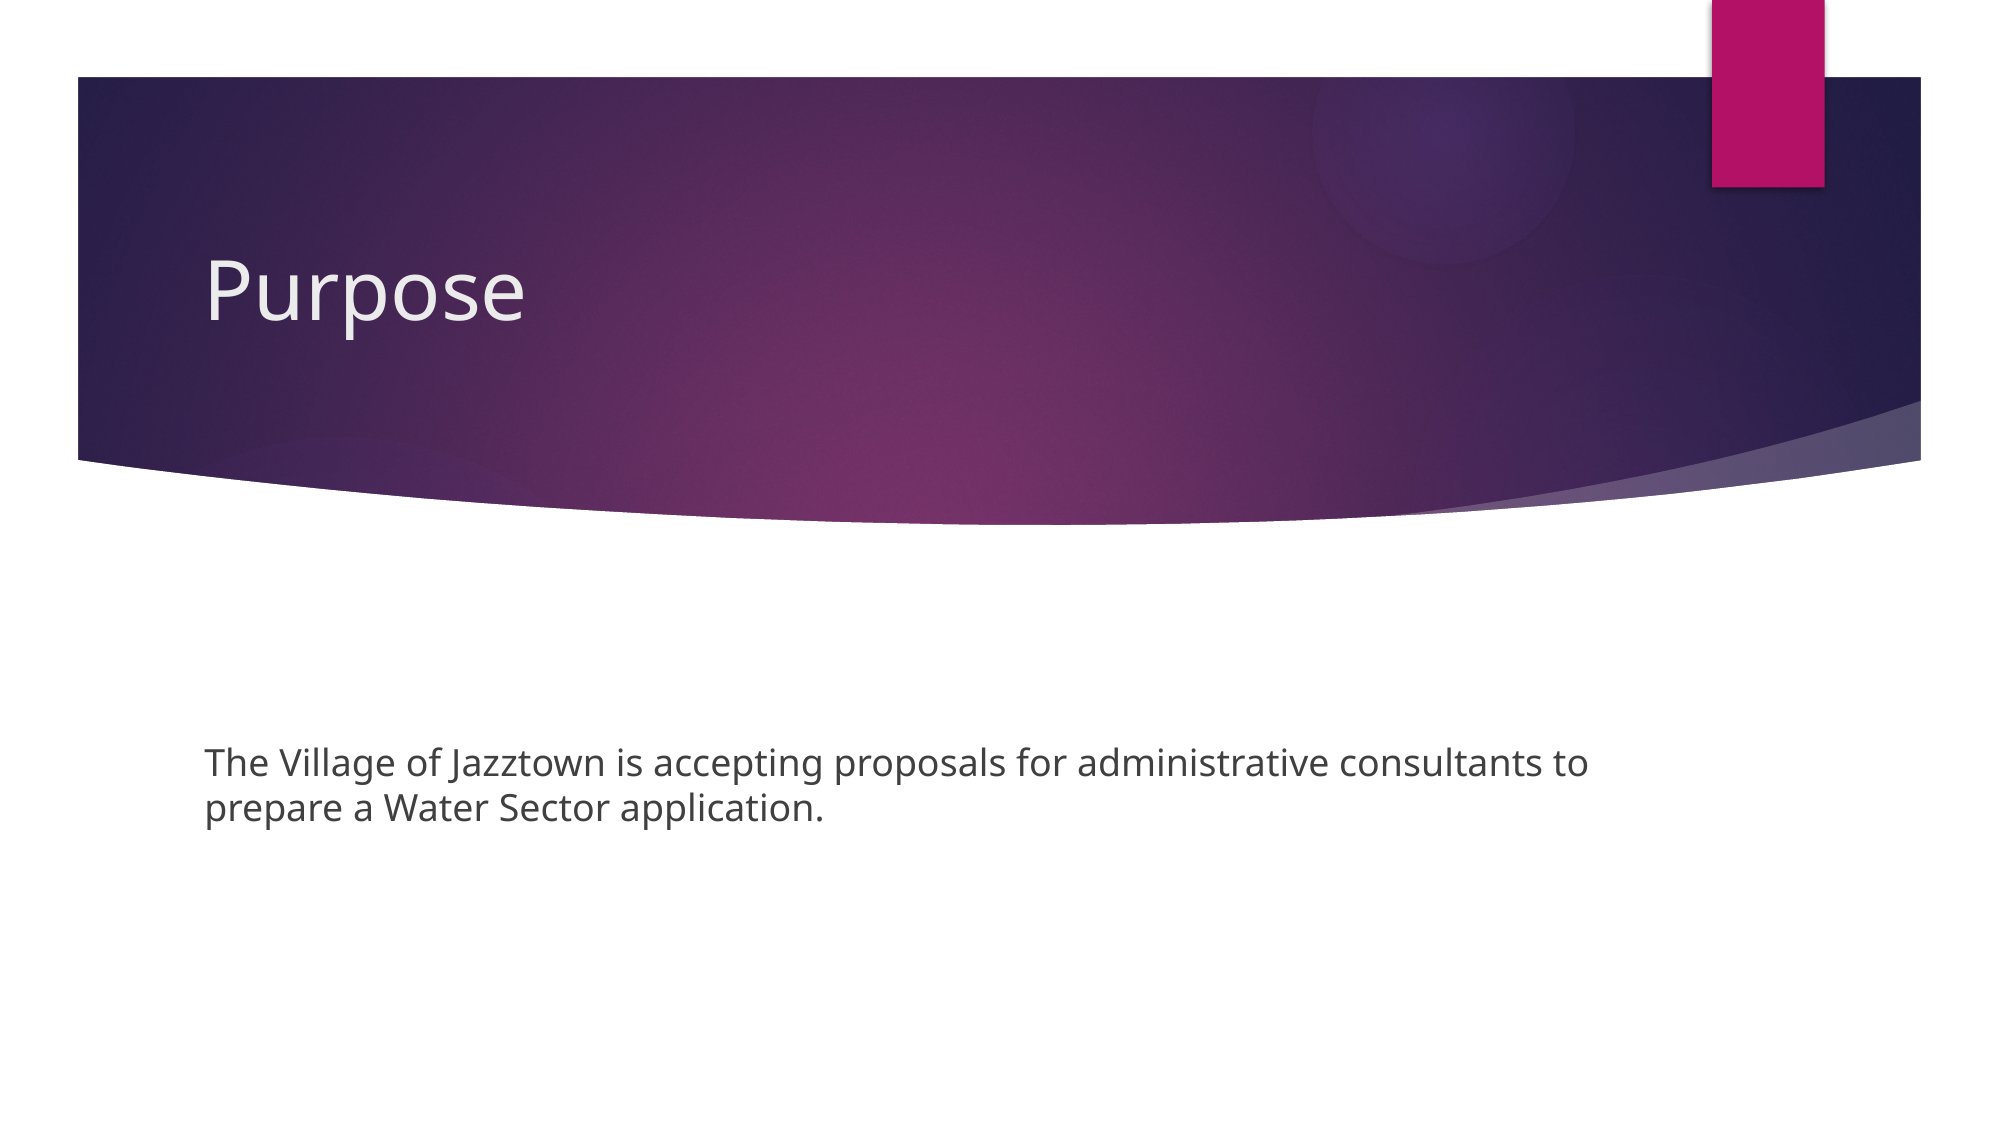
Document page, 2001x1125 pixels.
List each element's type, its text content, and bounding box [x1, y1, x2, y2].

list The Village of Jazztown is accepting proposals for administrative consultants to prepare a Water Sector application. [189, 581, 1638, 988]
title Purpose [188, 174, 1638, 400]
